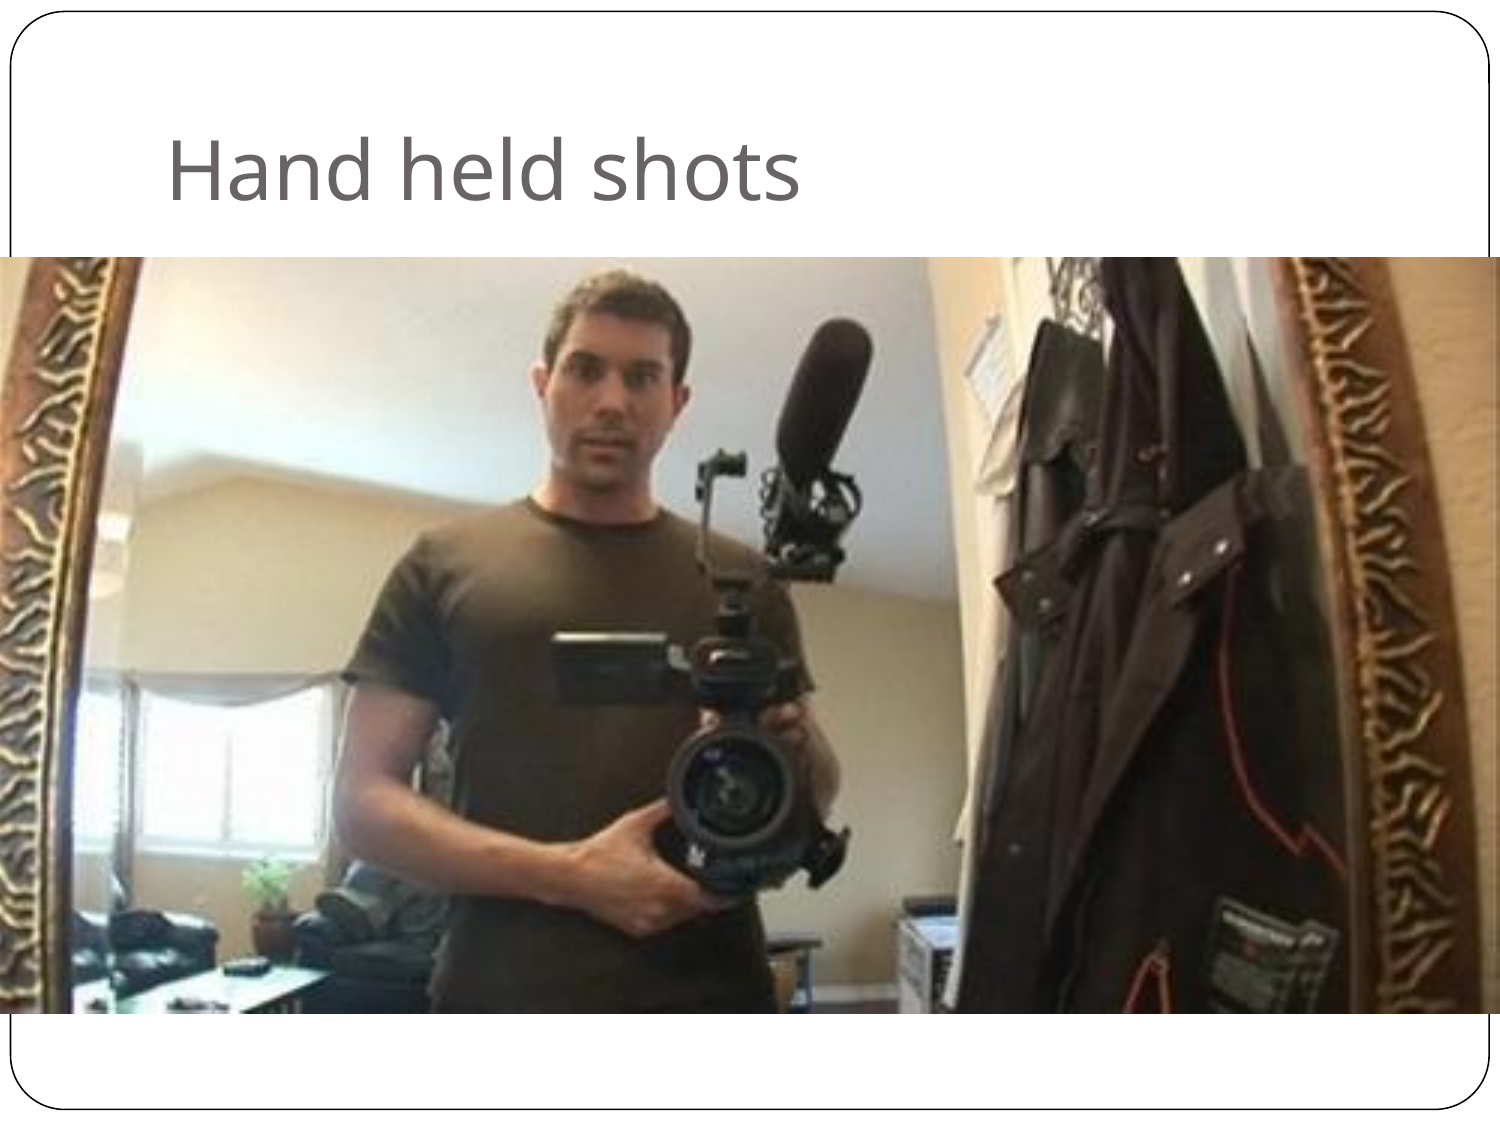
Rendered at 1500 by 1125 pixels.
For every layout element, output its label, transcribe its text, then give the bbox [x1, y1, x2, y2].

title Hand held shots [150, 45, 1425, 233]
picture [0, 257, 1500, 1015]
